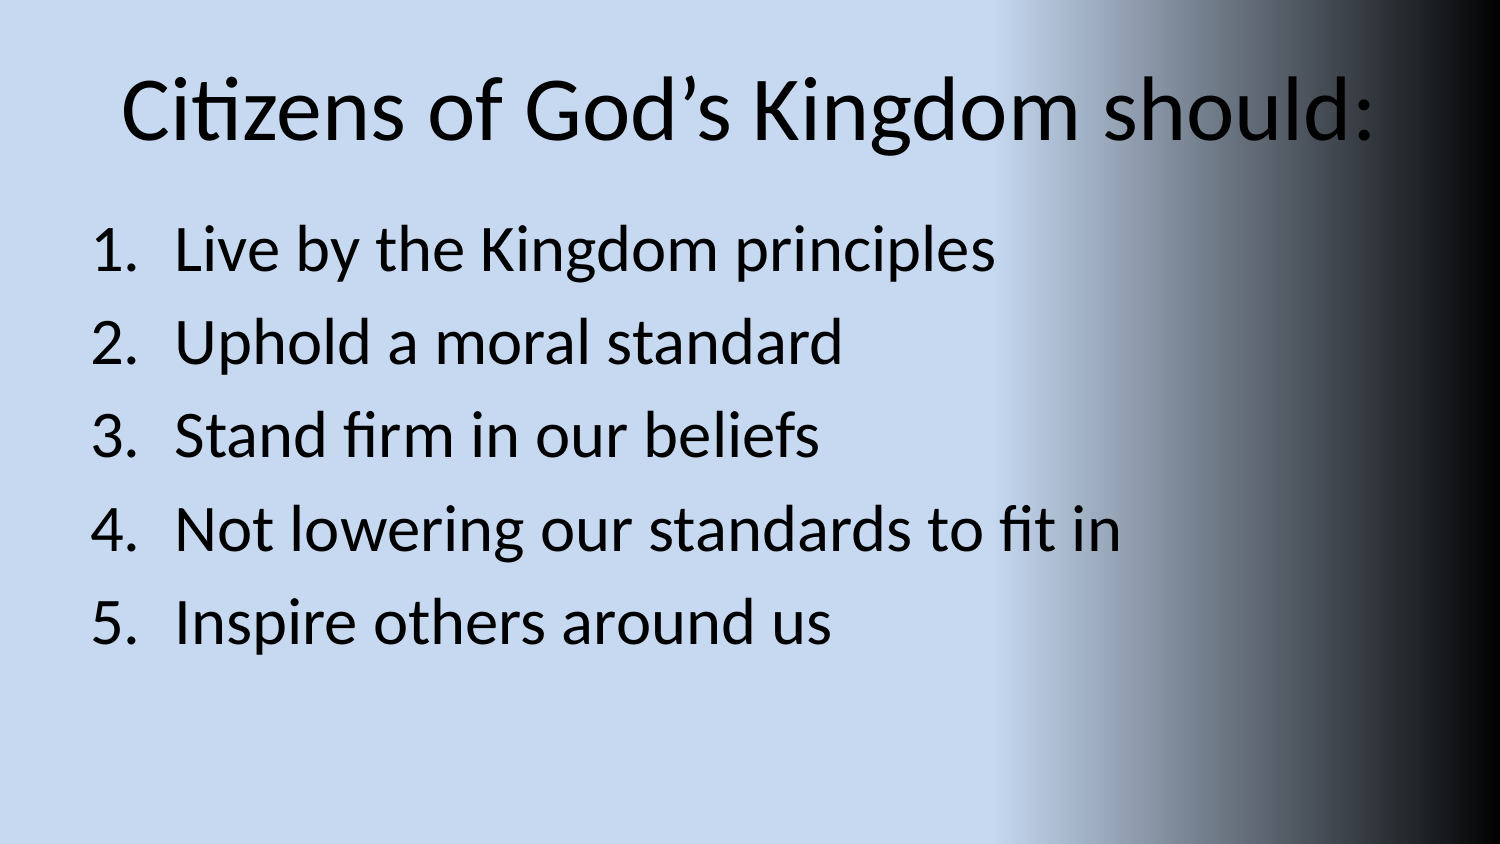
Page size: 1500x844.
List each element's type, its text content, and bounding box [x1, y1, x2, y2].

list Live by the Kingdom principles Uphold a moral standard Stand firm in our beliefs Not lowering our standards to fit in Inspire others around us [75, 196, 1425, 754]
title Citizens of God’s Kingdom should: [75, 33, 1425, 175]
